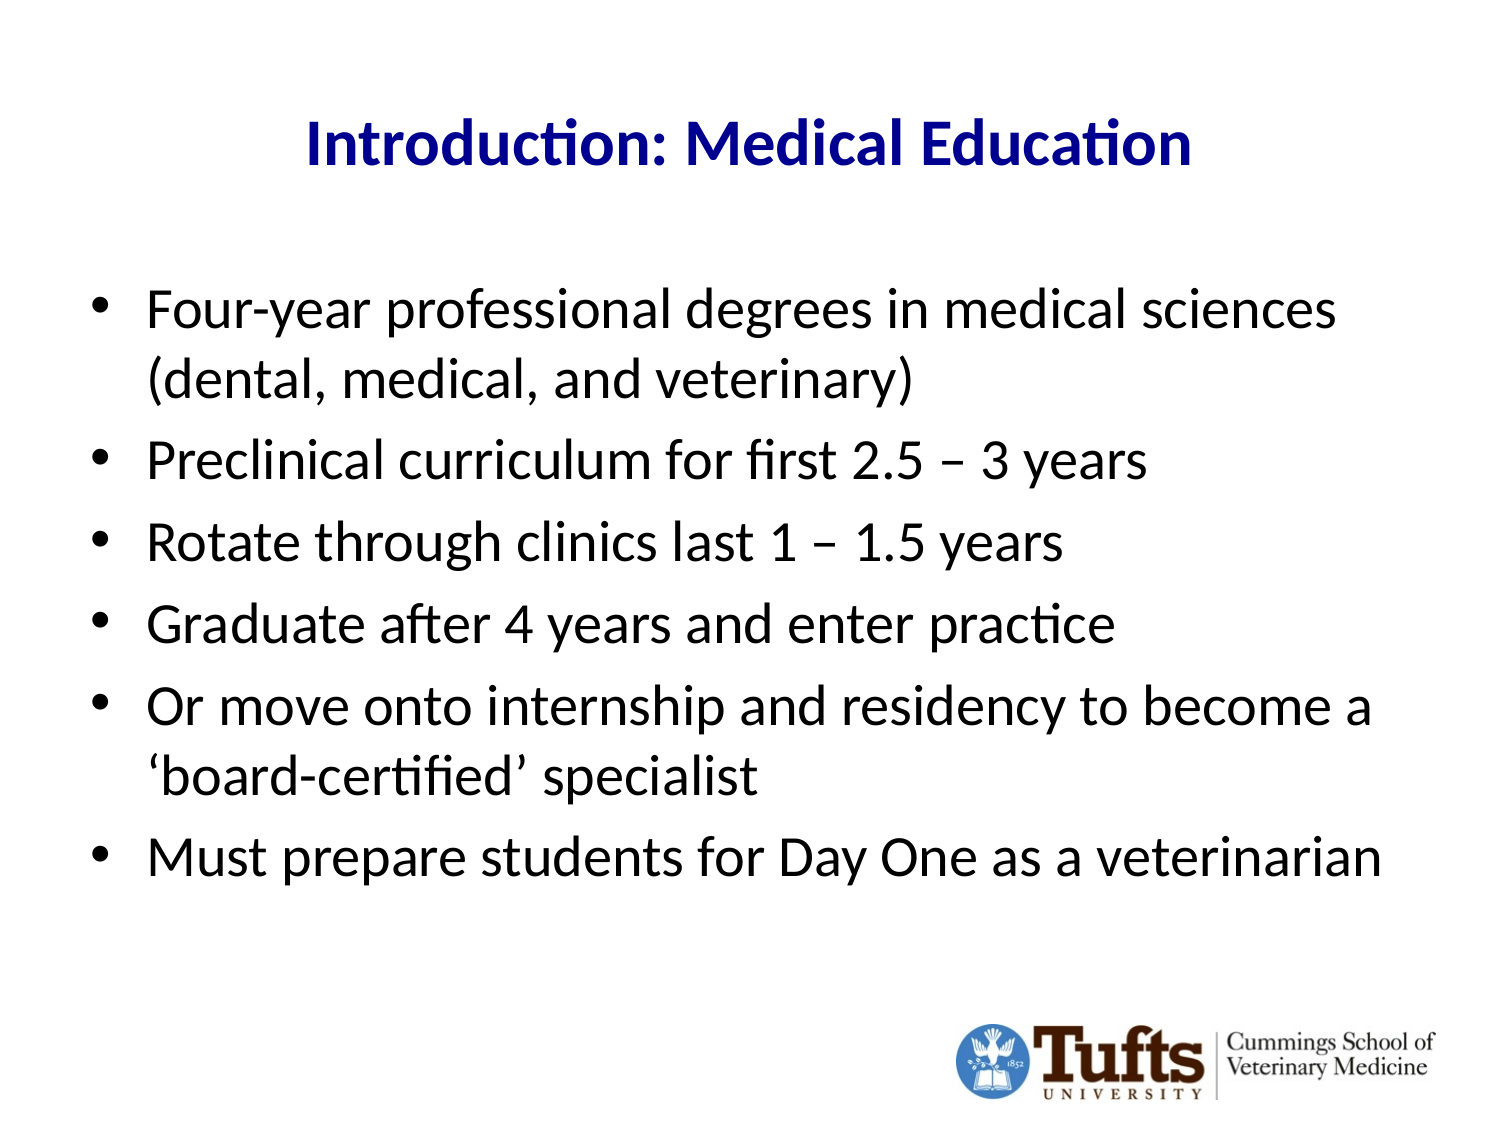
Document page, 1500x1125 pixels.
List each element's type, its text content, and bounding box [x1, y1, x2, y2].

picture [956, 1024, 1436, 1100]
title Introduction: Medical Education [75, 45, 1425, 233]
list Four-year professional degrees in medical sciences (dental, medical, and veterinary) Preclinical curriculum for first 2.5 – 3 years Rotate through clinics last 1 – 1.5 years Graduate after 4 years and enter practice Or move onto internship and residency to become a ‘board-certified’ specialist Must prepare students for Day One as a veterinarian [75, 262, 1425, 1005]
